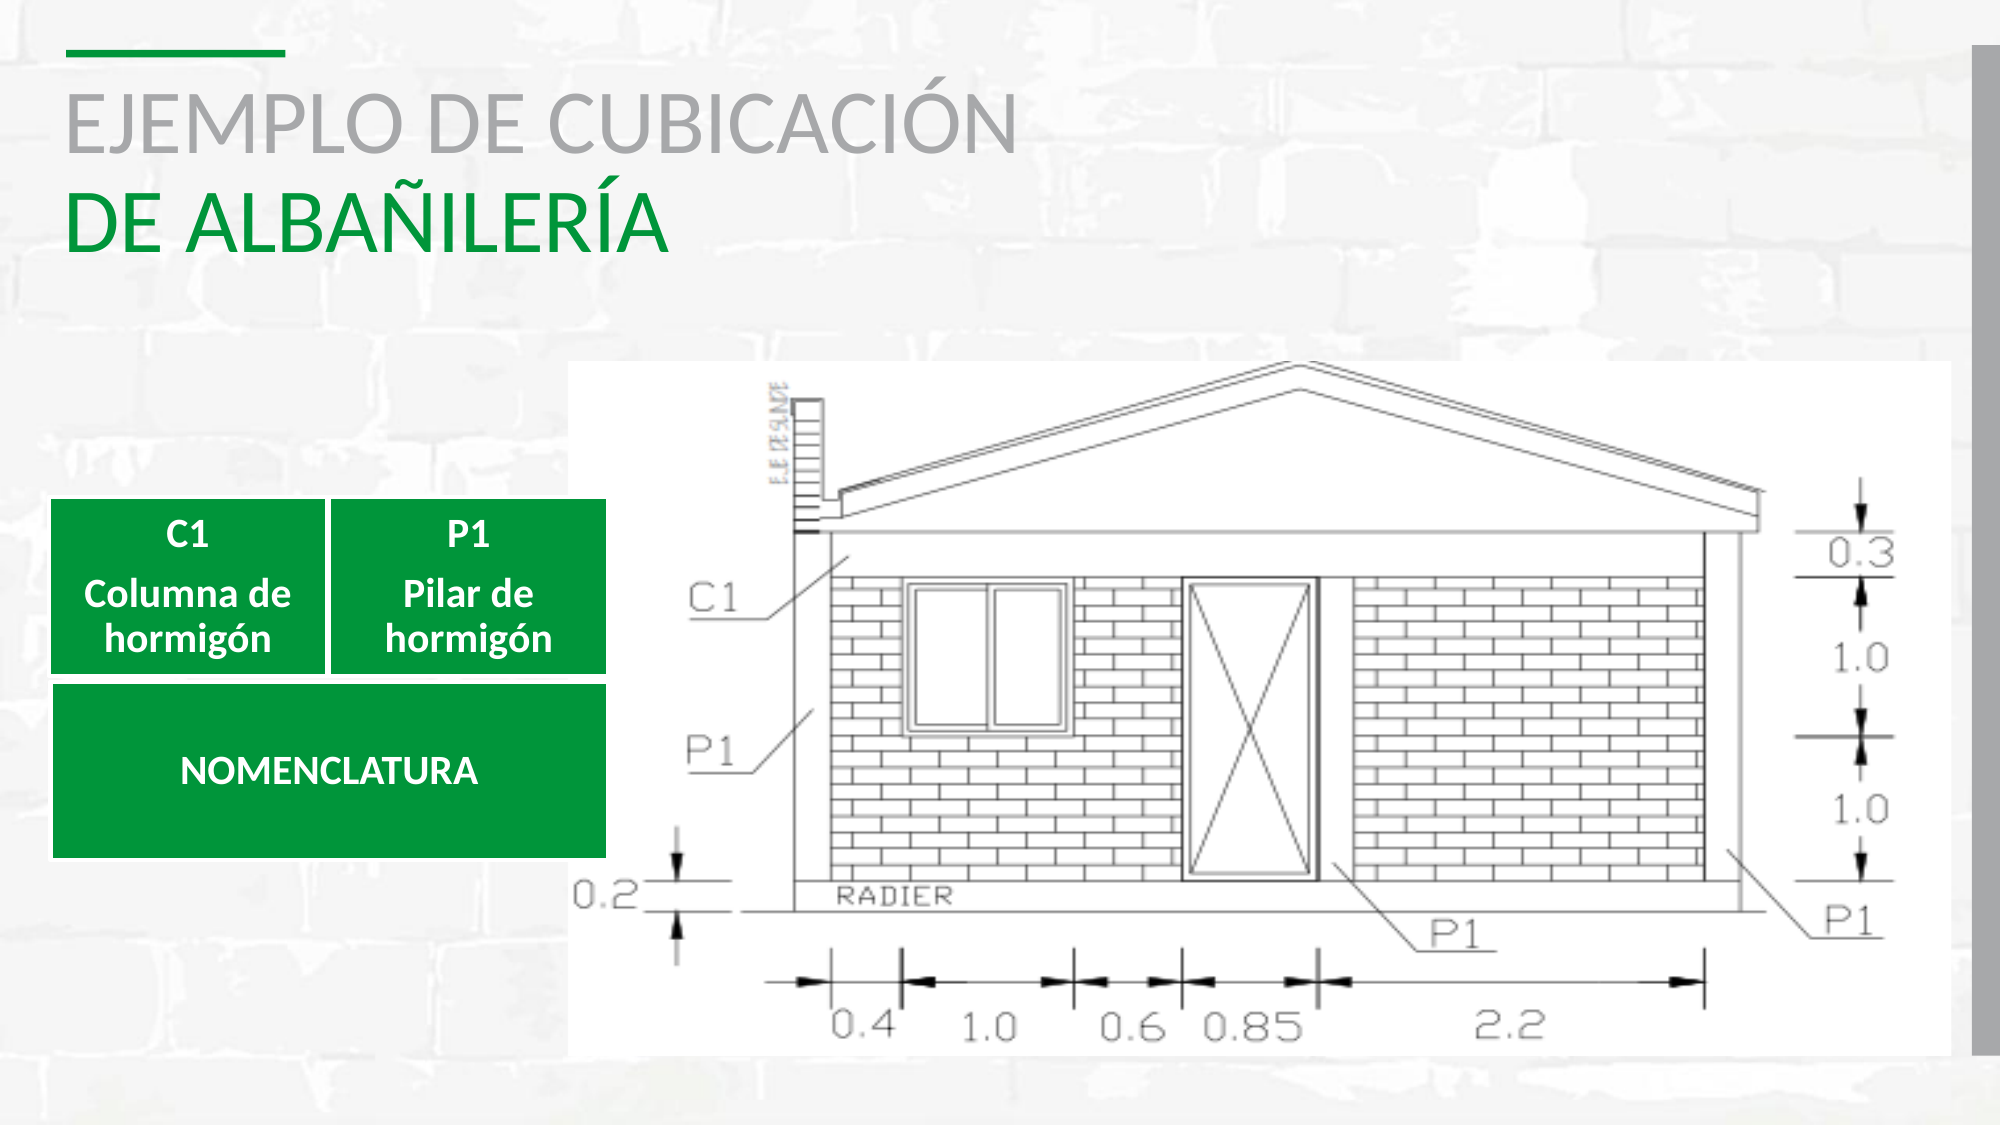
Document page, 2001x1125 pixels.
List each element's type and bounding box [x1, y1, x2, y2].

picture [0, 0, 2000, 1125]
text_box [50, 681, 609, 861]
text_box [48, 496, 327, 676]
text_box [329, 496, 609, 676]
